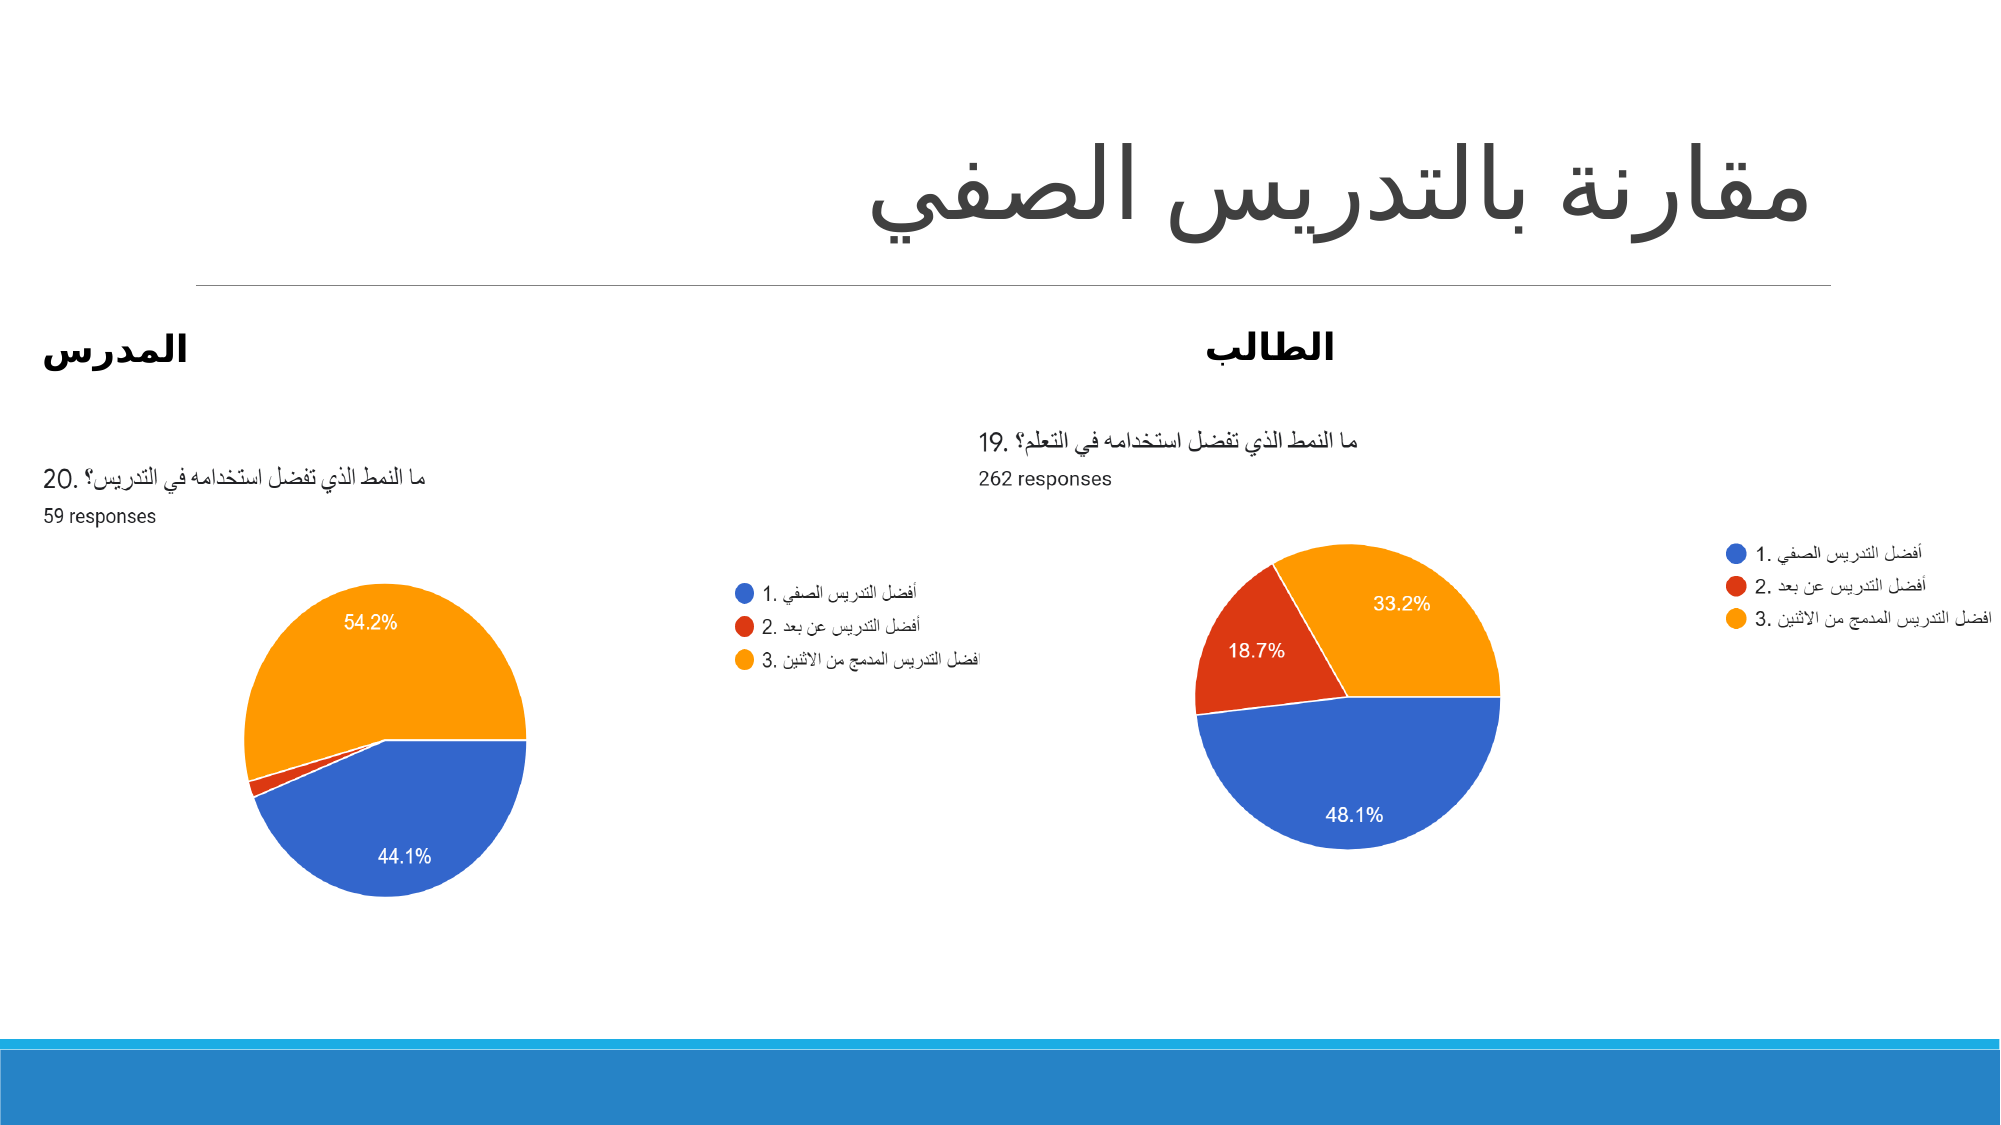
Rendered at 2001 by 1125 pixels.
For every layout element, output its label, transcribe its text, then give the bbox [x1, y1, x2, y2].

text_box المدرس [27, 318, 344, 378]
text_box الطالب [1190, 316, 1507, 376]
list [4, 418, 1006, 957]
title مقارنة بالتدريس الصفي [180, 47, 1830, 248]
picture [978, 383, 2000, 909]
